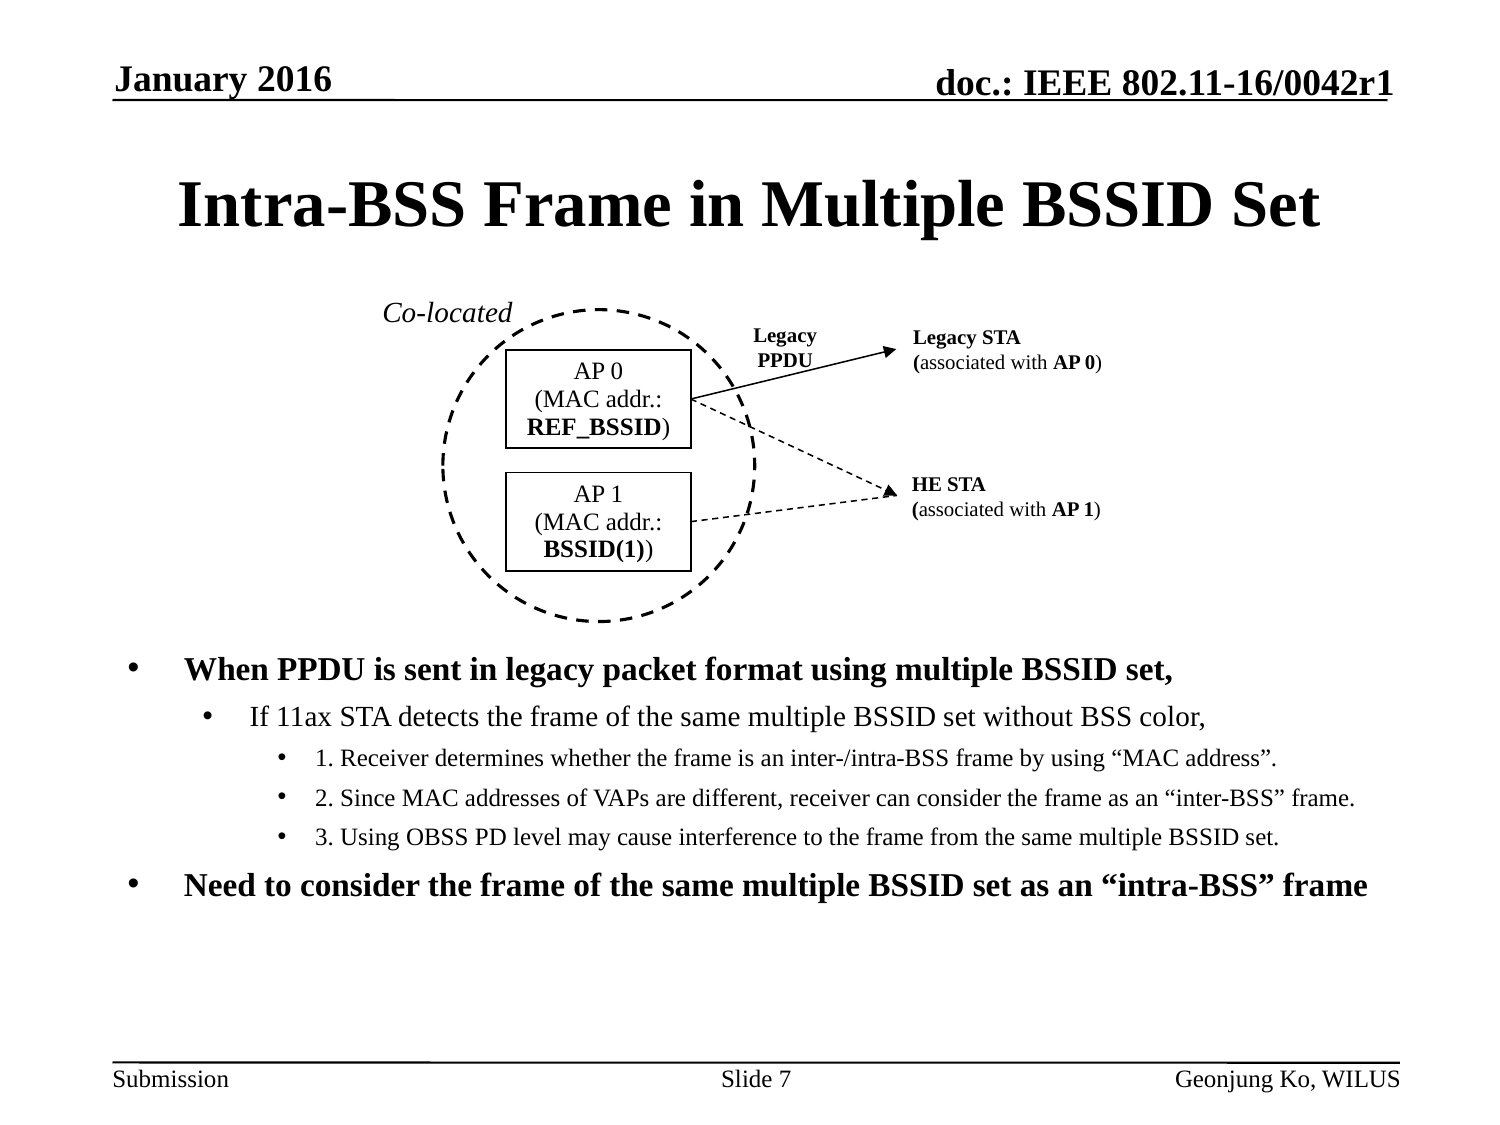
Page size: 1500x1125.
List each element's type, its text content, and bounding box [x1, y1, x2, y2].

text_box HE STA (associated with AP 1) [899, 463, 1117, 528]
text_box [442, 309, 739, 622]
text_box Co-located [367, 285, 529, 336]
text_box Legacy STA (associated with AP 0) [898, 316, 1118, 381]
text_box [690, 348, 897, 402]
slide_number Slide 7 [712, 1061, 800, 1123]
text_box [690, 495, 896, 526]
footer Geonjung Ko, WILUS [878, 1061, 1402, 1093]
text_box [690, 402, 896, 495]
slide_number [114, 54, 423, 100]
title Intra-BSS Frame in Multiple BSSID Set [112, 112, 1388, 288]
text_box Legacy PPDU [738, 314, 832, 347]
list When PPDU is sent in legacy packet format using multiple BSSID set, If 11ax STA detects the frame of the same multiple BSSID set without BSS color, 1. Receiver determines whether the frame is an inter-/intra-BSS frame by using “MAC address”. 2. Since MAC addresses of VAPs are different, receiver can consider the frame as an “inter-BSS” frame. 3. Using OBSS PD level may cause interference to the frame from the same multiple BSSID set. Need to consider the frame of the same multiple BSSID set as an “intra-BSS” frame [112, 324, 1388, 1000]
